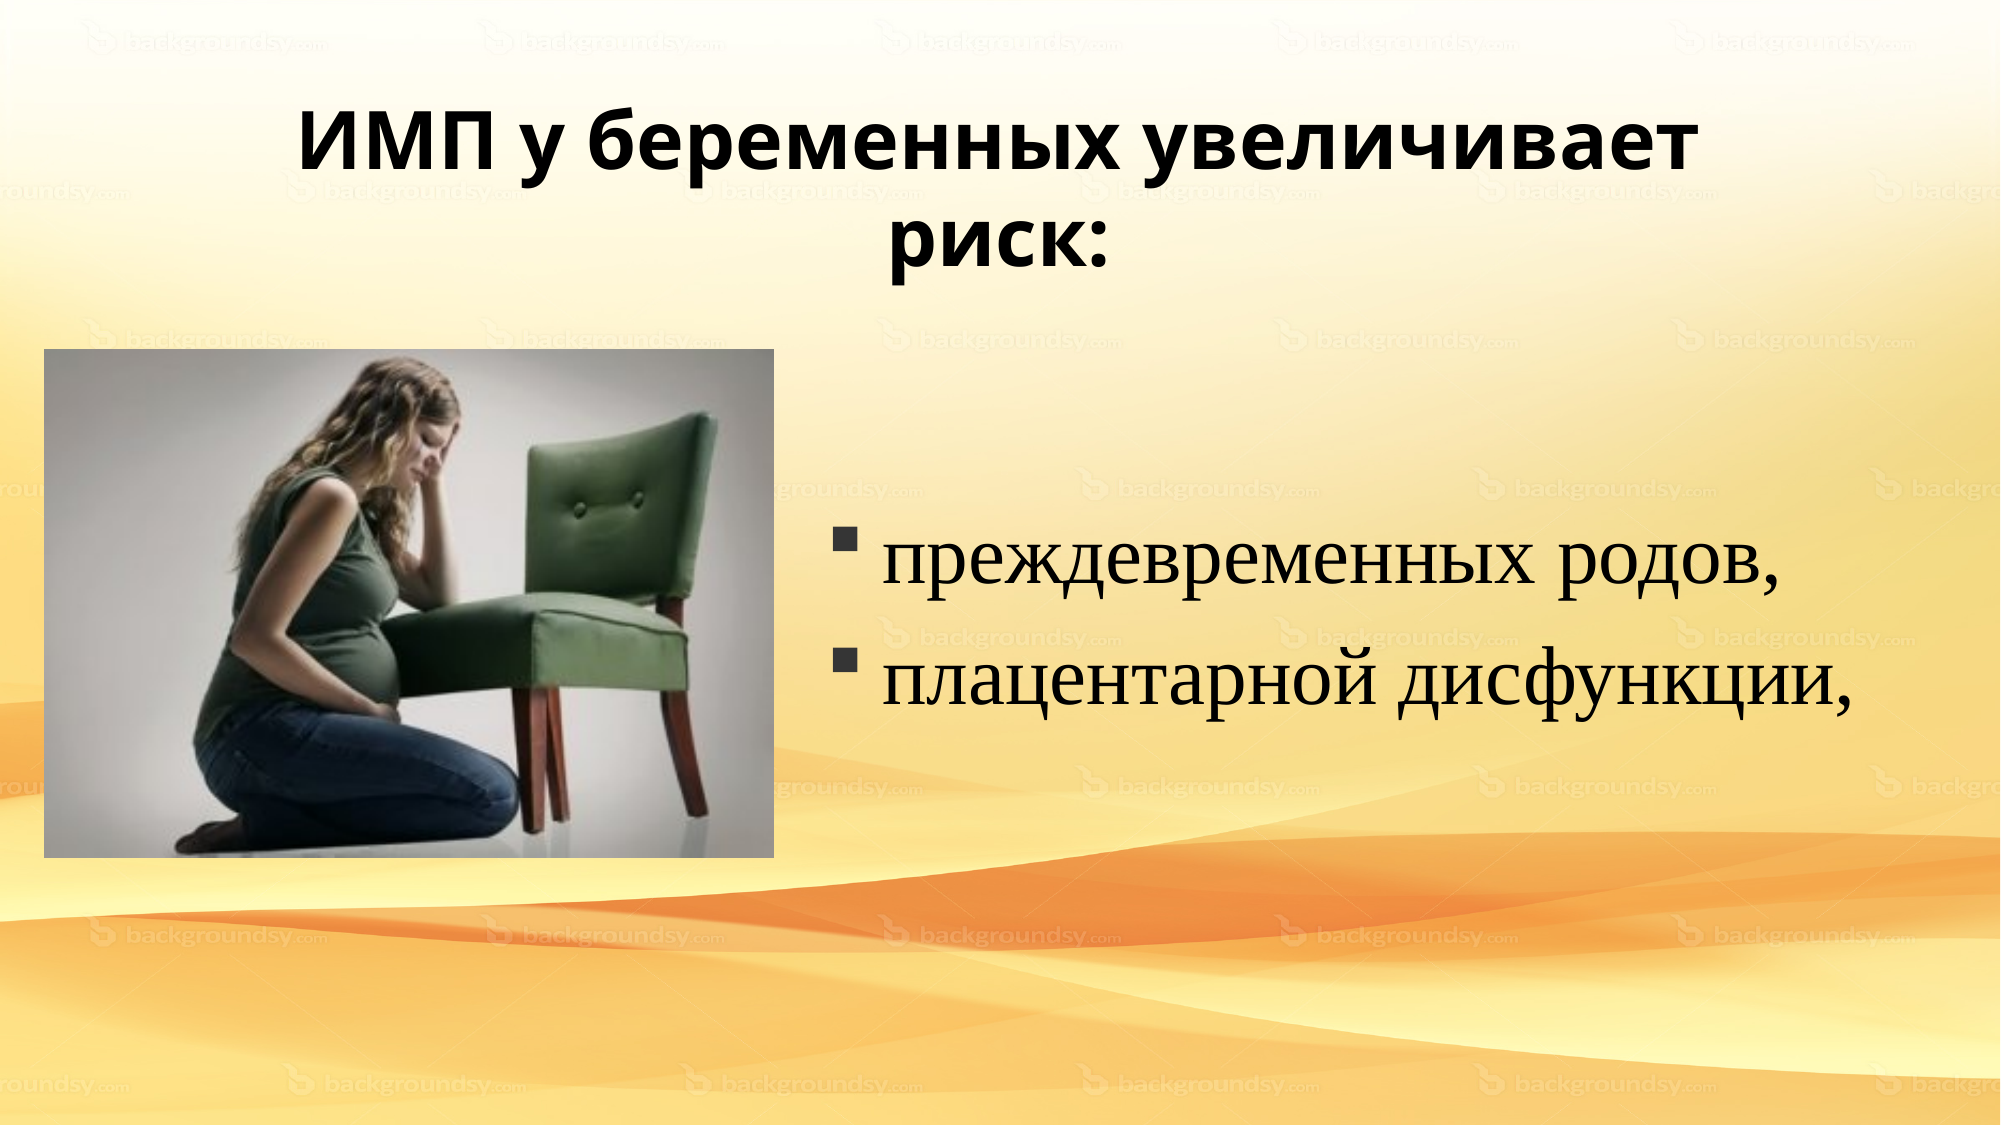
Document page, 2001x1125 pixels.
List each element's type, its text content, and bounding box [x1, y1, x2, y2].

picture [0, 0, 2001, 1125]
list преждевременных родов, плацентарной дисфункции, [811, 492, 2000, 715]
title ИМП у беременных увеличивает риск: [161, 81, 1837, 292]
